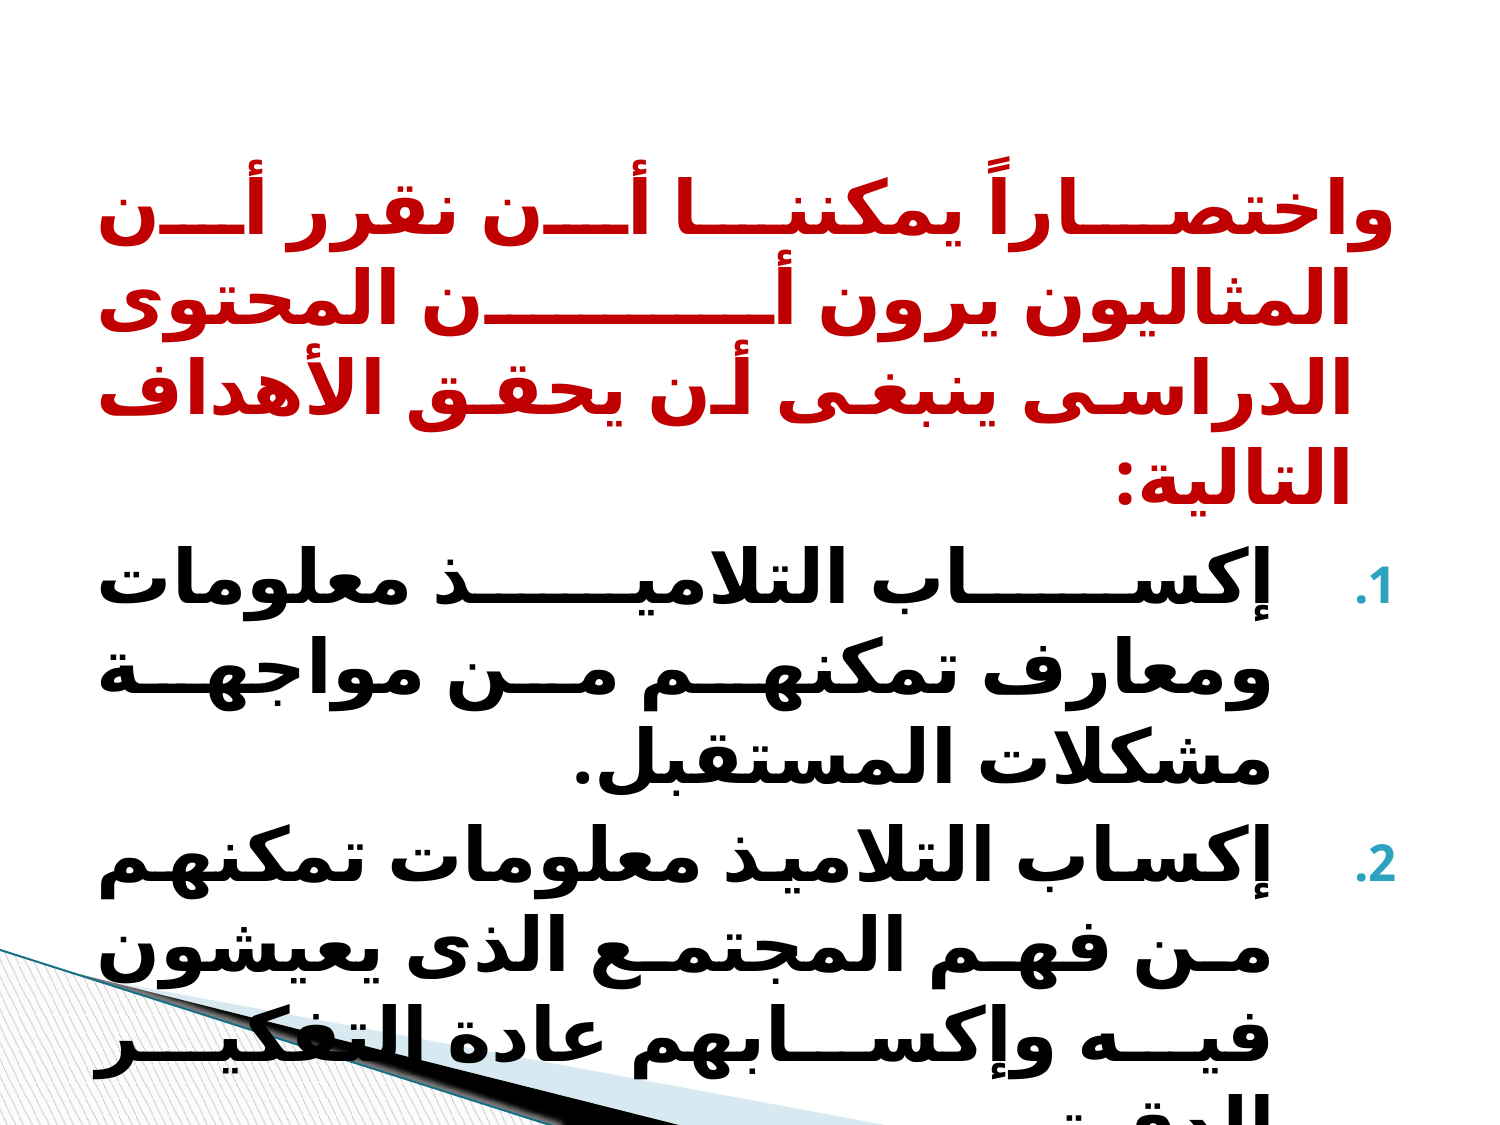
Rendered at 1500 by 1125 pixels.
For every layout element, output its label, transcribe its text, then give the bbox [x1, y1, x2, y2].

list واختصاراً يمكننا أن نقرر أن المثاليون يرون أن المحتوى الدراسى ينبغى أن يحقق الأهداف التالية: إكساب التلاميذ معلومات ومعارف تمكنهم من مواجهة مشكلات المستقبل. إكساب التلاميذ معلومات تمكنهم من فهم المجتمع الذى يعيشون فيه وإكسابهم عادة التفكير الدقيق. [82, 152, 1430, 598]
